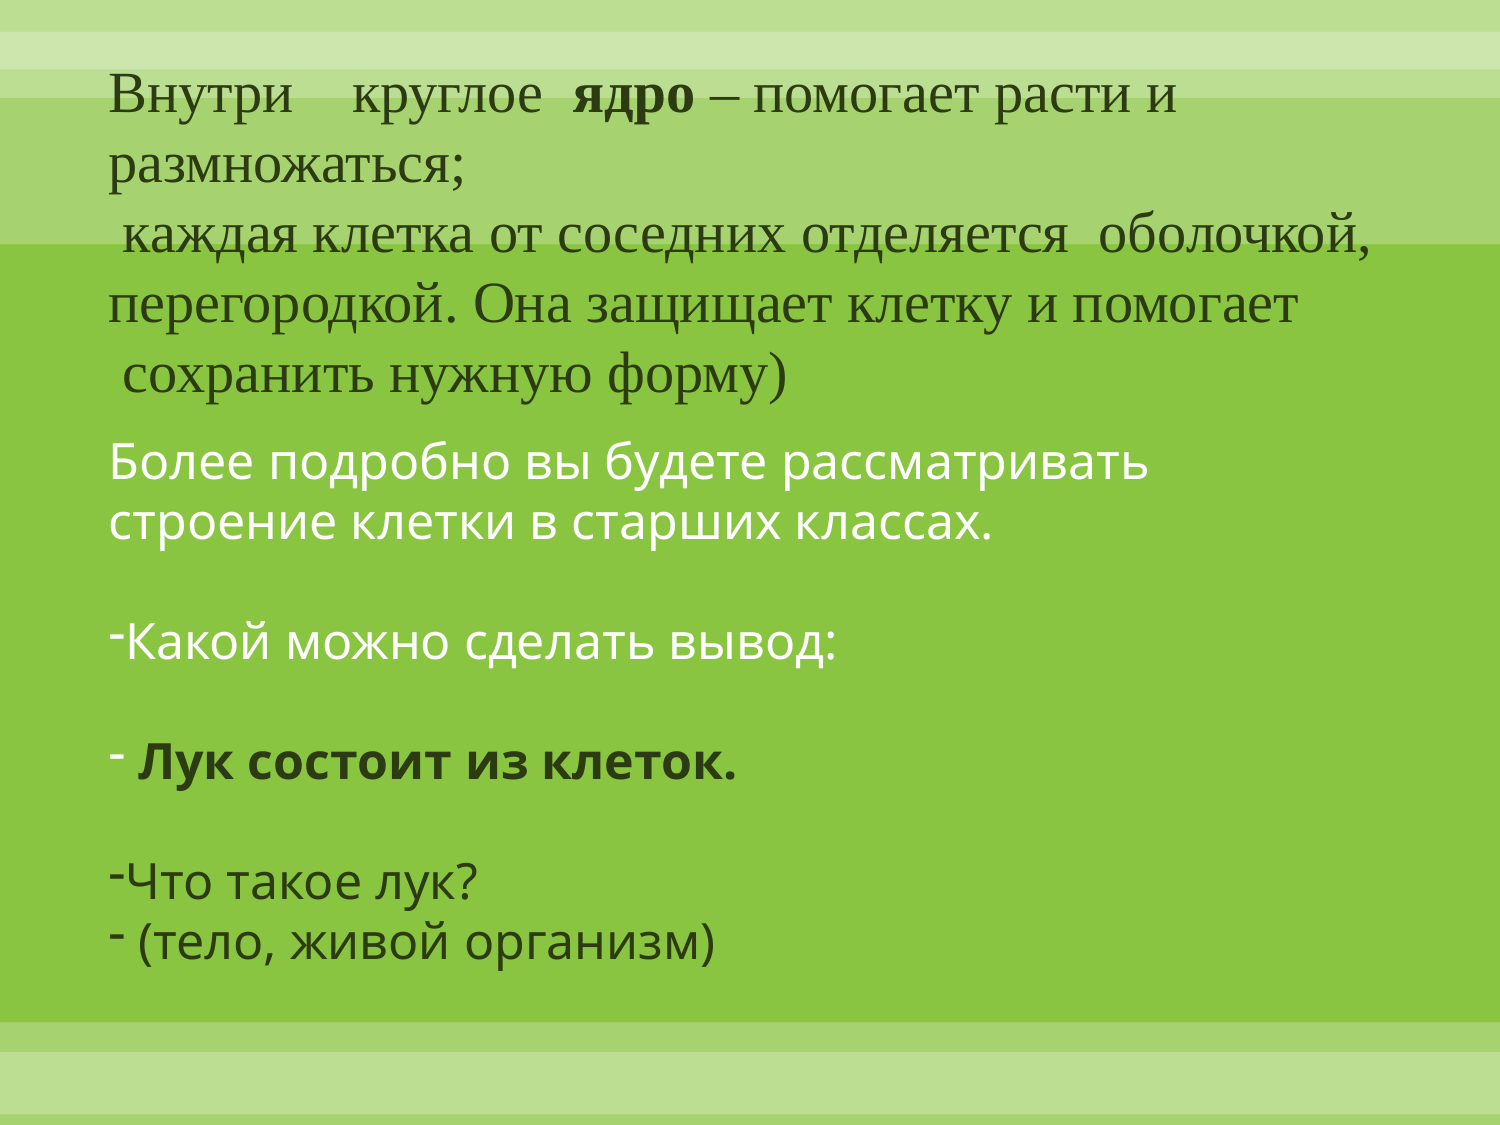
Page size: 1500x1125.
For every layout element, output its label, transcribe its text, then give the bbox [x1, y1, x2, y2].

text_box Внутри круглое ядро – помогает расти и размножаться; каждая клетка от соседних отделяется оболочкой, перегородкой. Она защищает клетку и помогает сохранить нужную форму) [93, 46, 1442, 472]
text_box Более подробно вы будете рассматривать строение клетки в старших классах. Какой можно сделать вывод: Лук состоит из клеток. Что такое лук? (тело, живой организм) [93, 421, 1395, 1037]
picture [0, 0, 1500, 1125]
